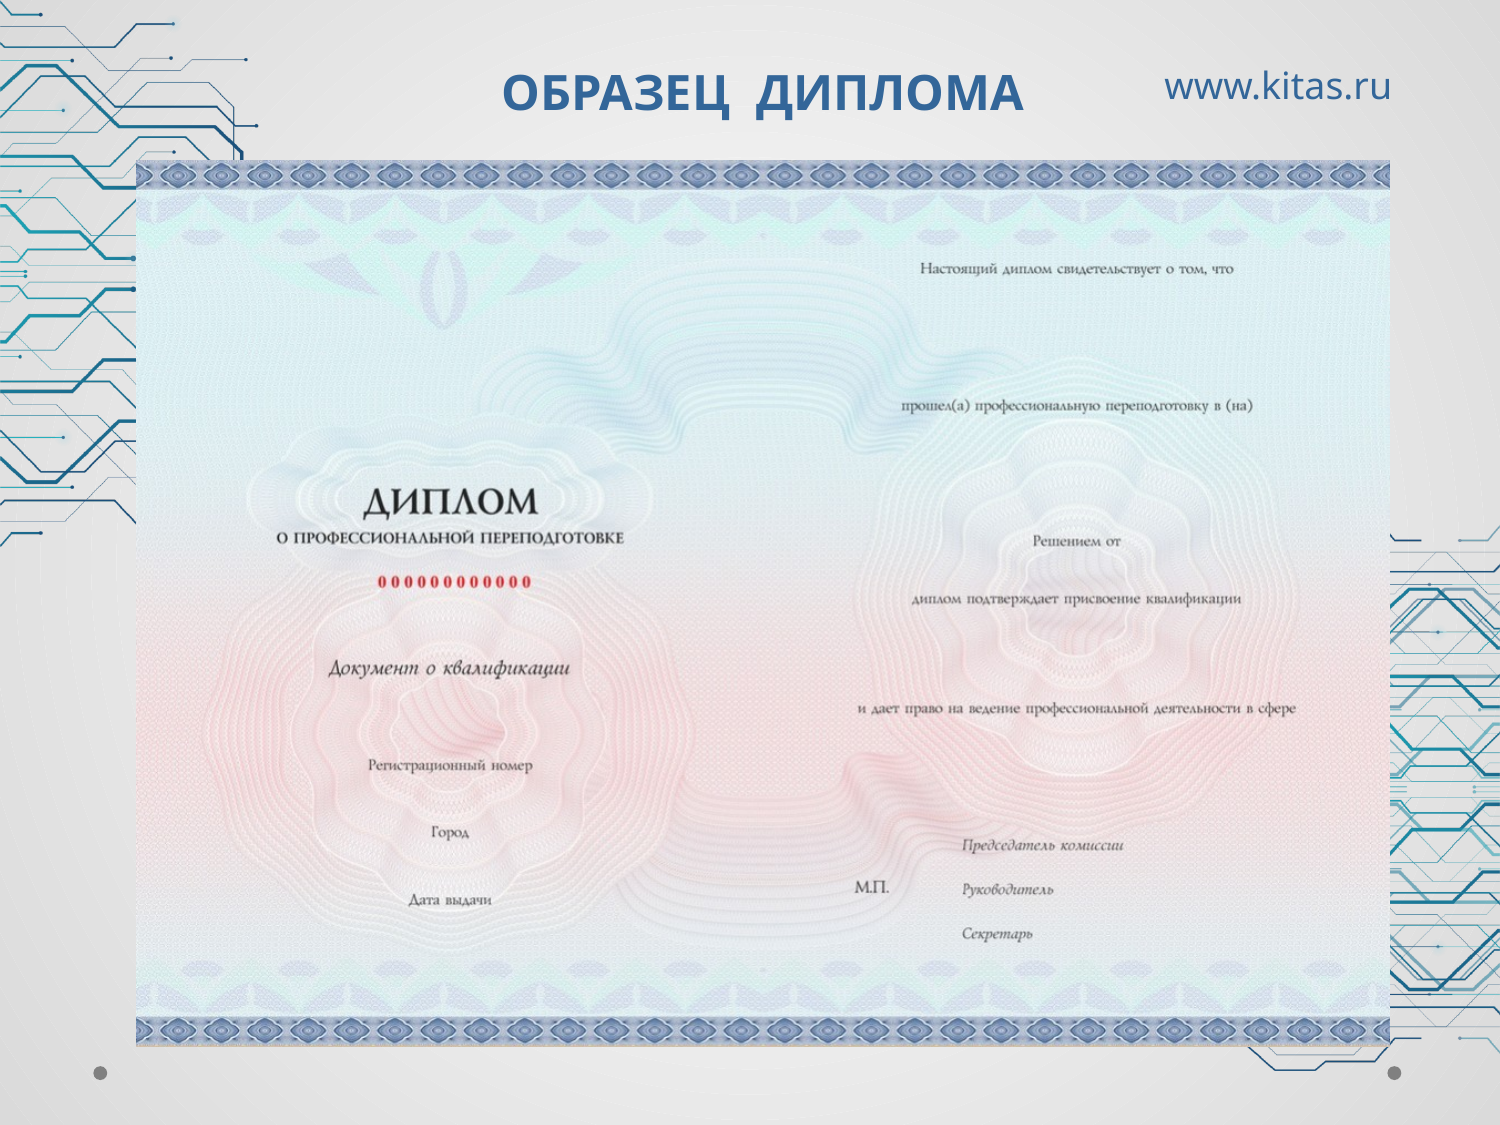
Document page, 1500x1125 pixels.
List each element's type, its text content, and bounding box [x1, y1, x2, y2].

text_box www.kitas.ru [1149, 54, 1446, 115]
text_box ОБРАЗЕЦ ДИПЛОМА [430, 54, 1096, 128]
picture [0, 0, 1500, 1072]
